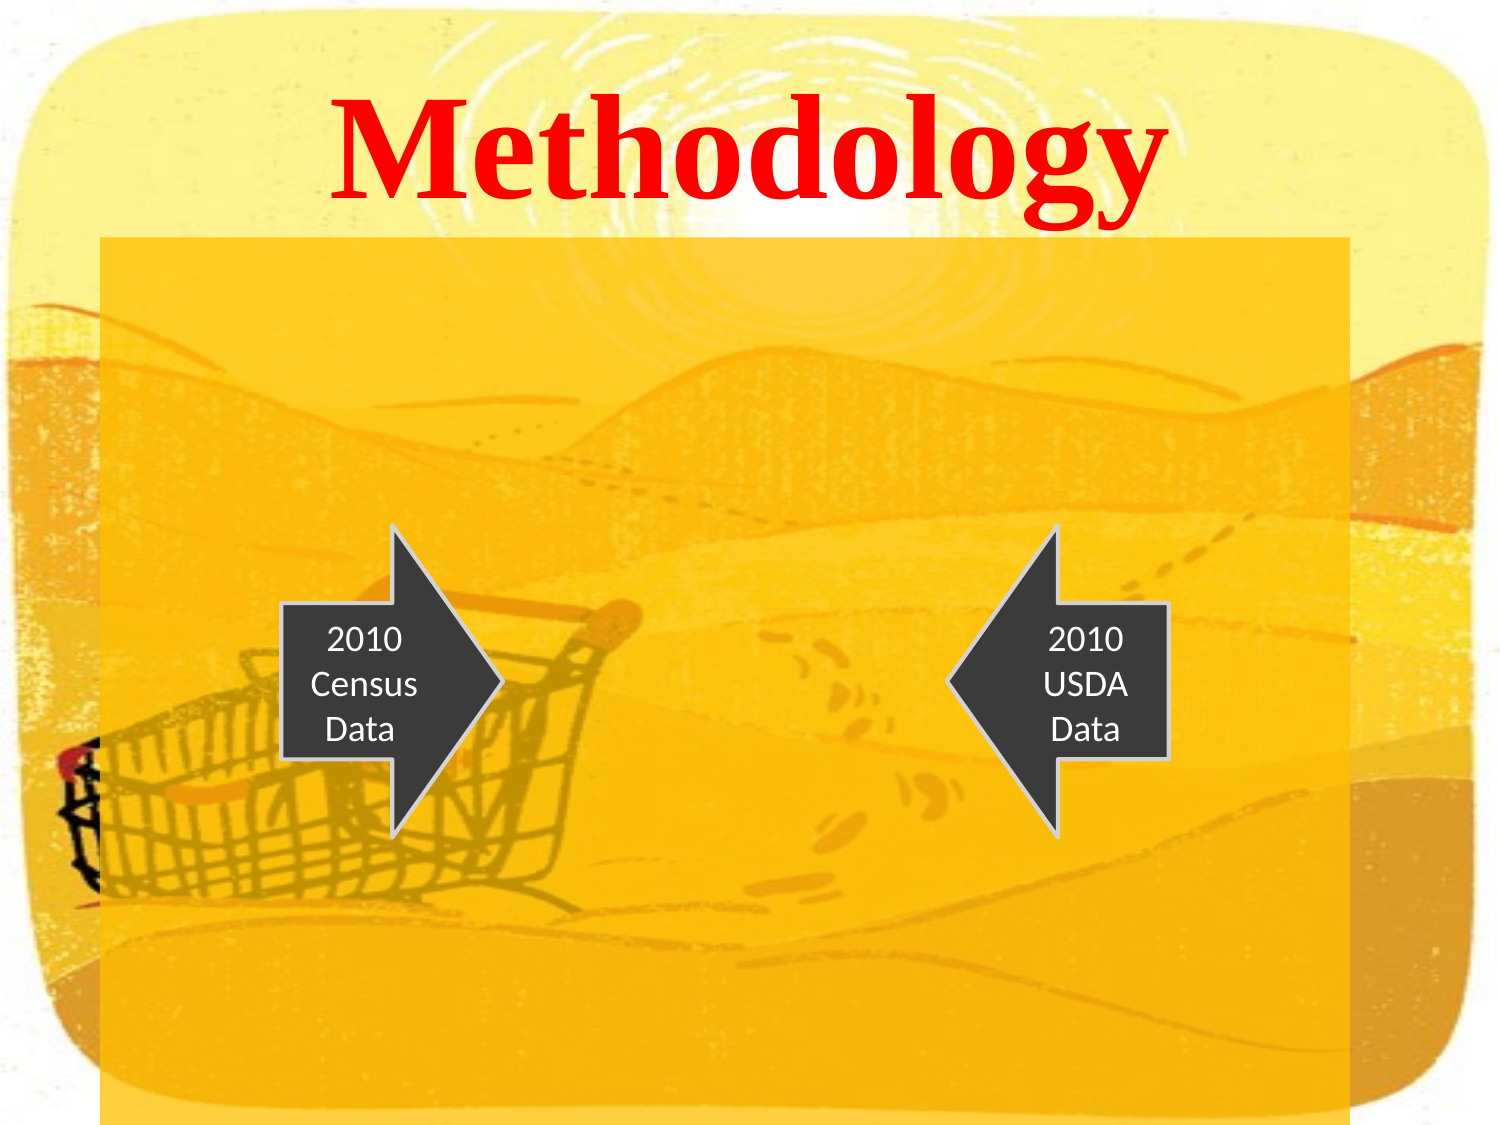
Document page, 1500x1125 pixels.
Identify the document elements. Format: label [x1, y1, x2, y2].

picture [0, 0, 1500, 1125]
text_box [99, 237, 1351, 1125]
